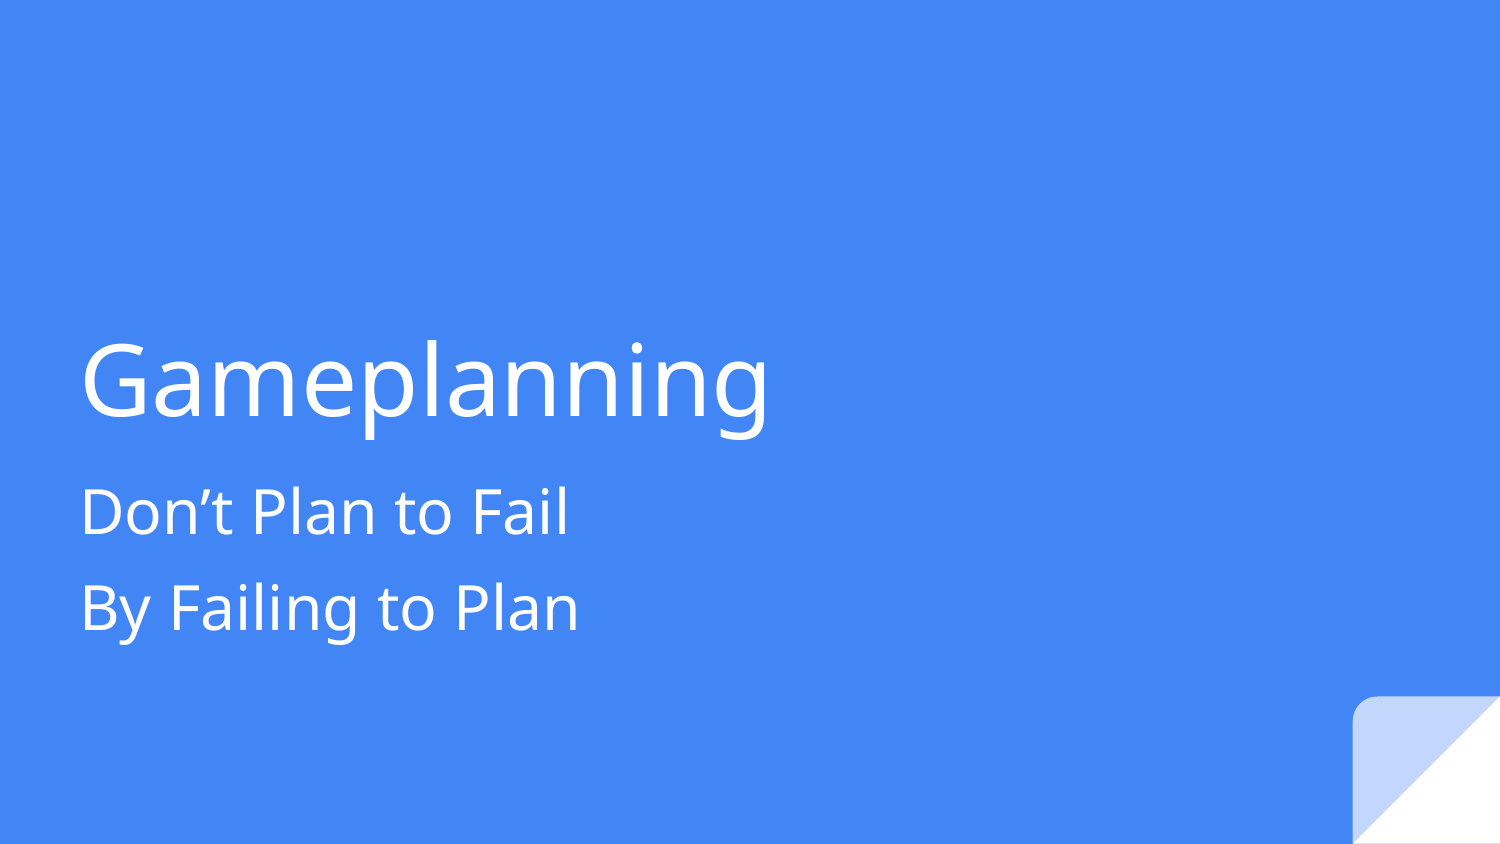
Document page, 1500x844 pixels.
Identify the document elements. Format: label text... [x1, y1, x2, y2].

subtitle Don’t Plan to Fail By Failing to Plan [64, 457, 1413, 644]
title Gameplanning [64, 298, 1413, 452]
